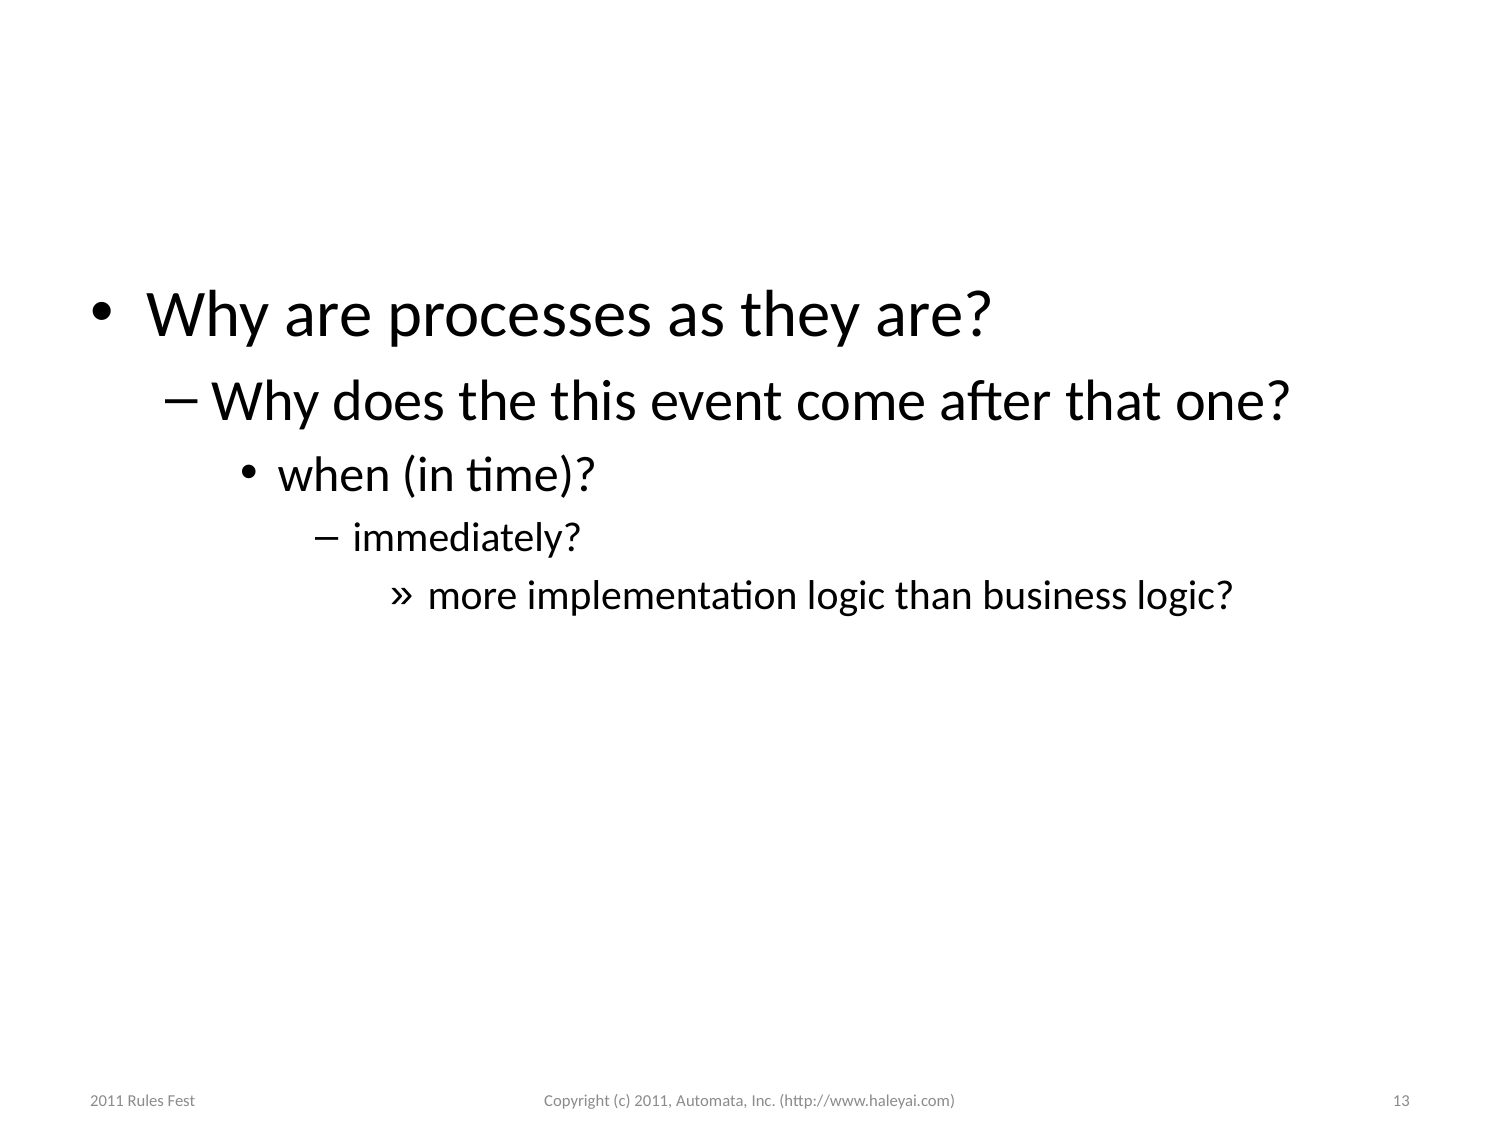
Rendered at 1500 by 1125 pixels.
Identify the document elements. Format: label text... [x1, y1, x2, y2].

slide_number 13 [1074, 1069, 1425, 1125]
list Why are processes as they are? Why does the this event come after that one? when (in time)? immediately? more implementation logic than business logic? [74, 262, 1426, 1006]
footer Copyright (c) 2011, Automata, Inc. (http://www.haleyai.com) [512, 1069, 988, 1125]
slide_number 2011 Rules Fest [75, 1069, 425, 1125]
